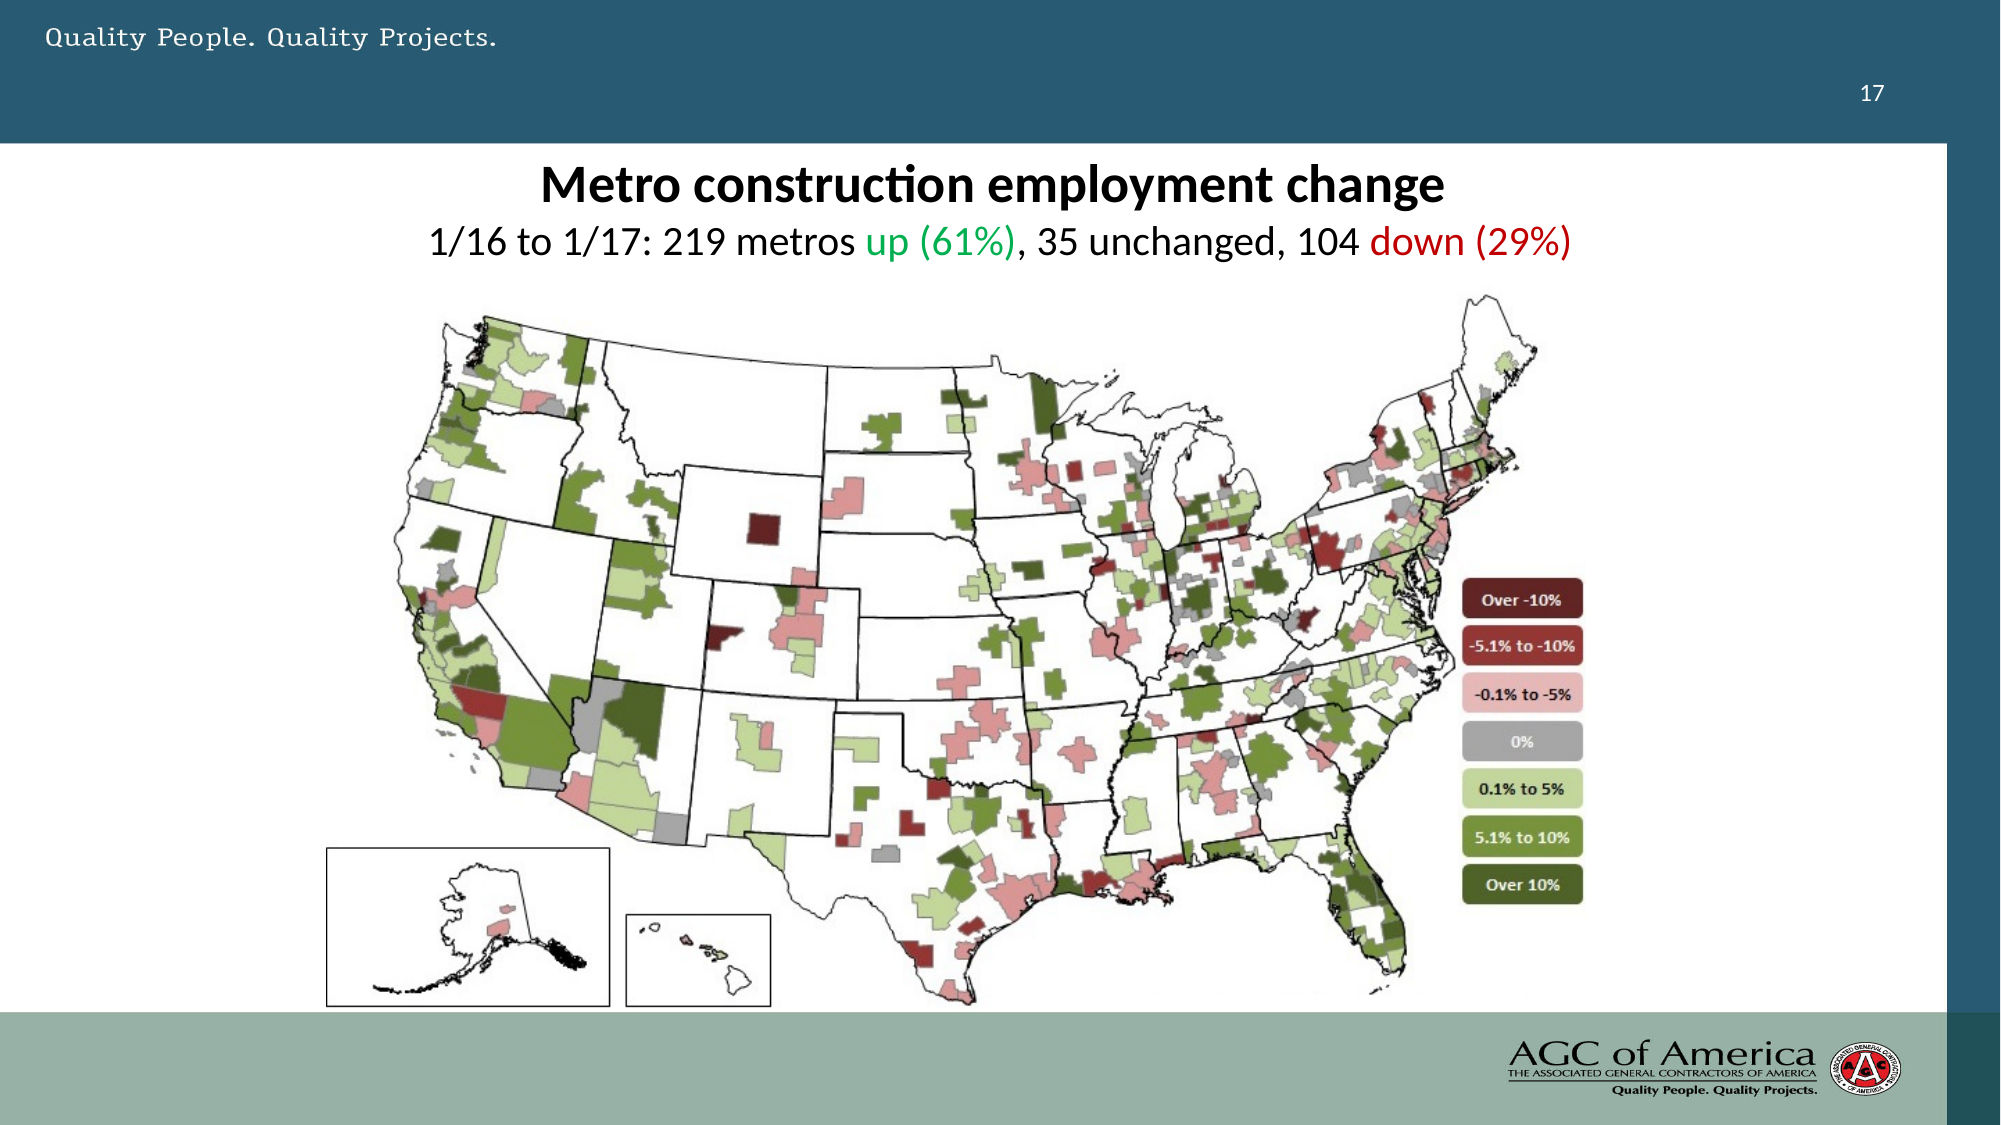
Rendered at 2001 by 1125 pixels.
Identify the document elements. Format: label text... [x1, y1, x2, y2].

title Metro construction employment change 1/16 to 1/17: 219 metros up (61%), 35 unchanged, 104 down (29%) [275, 137, 1725, 275]
picture [0, 0, 2001, 1125]
slide_number 17 [1433, 61, 1900, 122]
